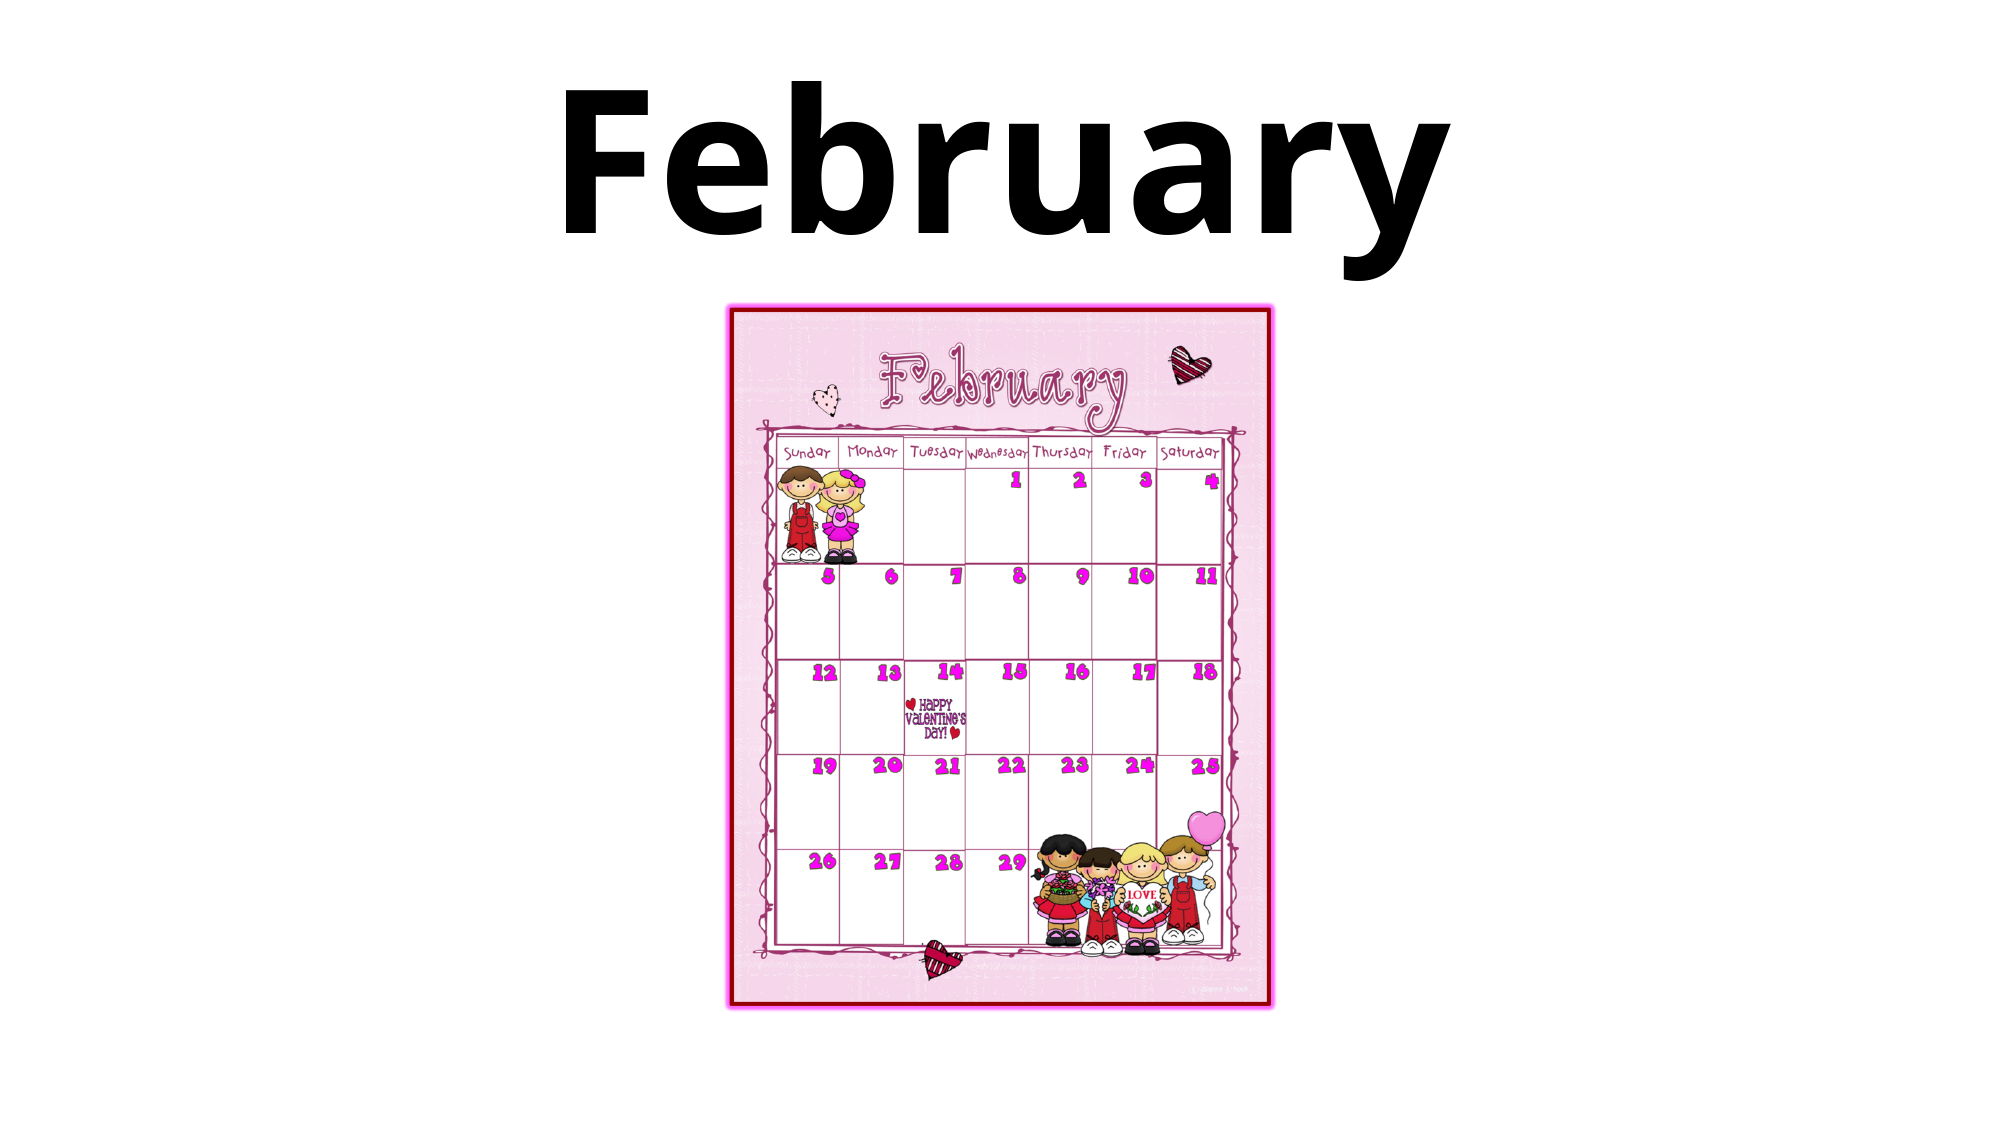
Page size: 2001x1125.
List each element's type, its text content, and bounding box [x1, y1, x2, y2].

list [721, 299, 1279, 1014]
title February [137, 59, 1863, 278]
